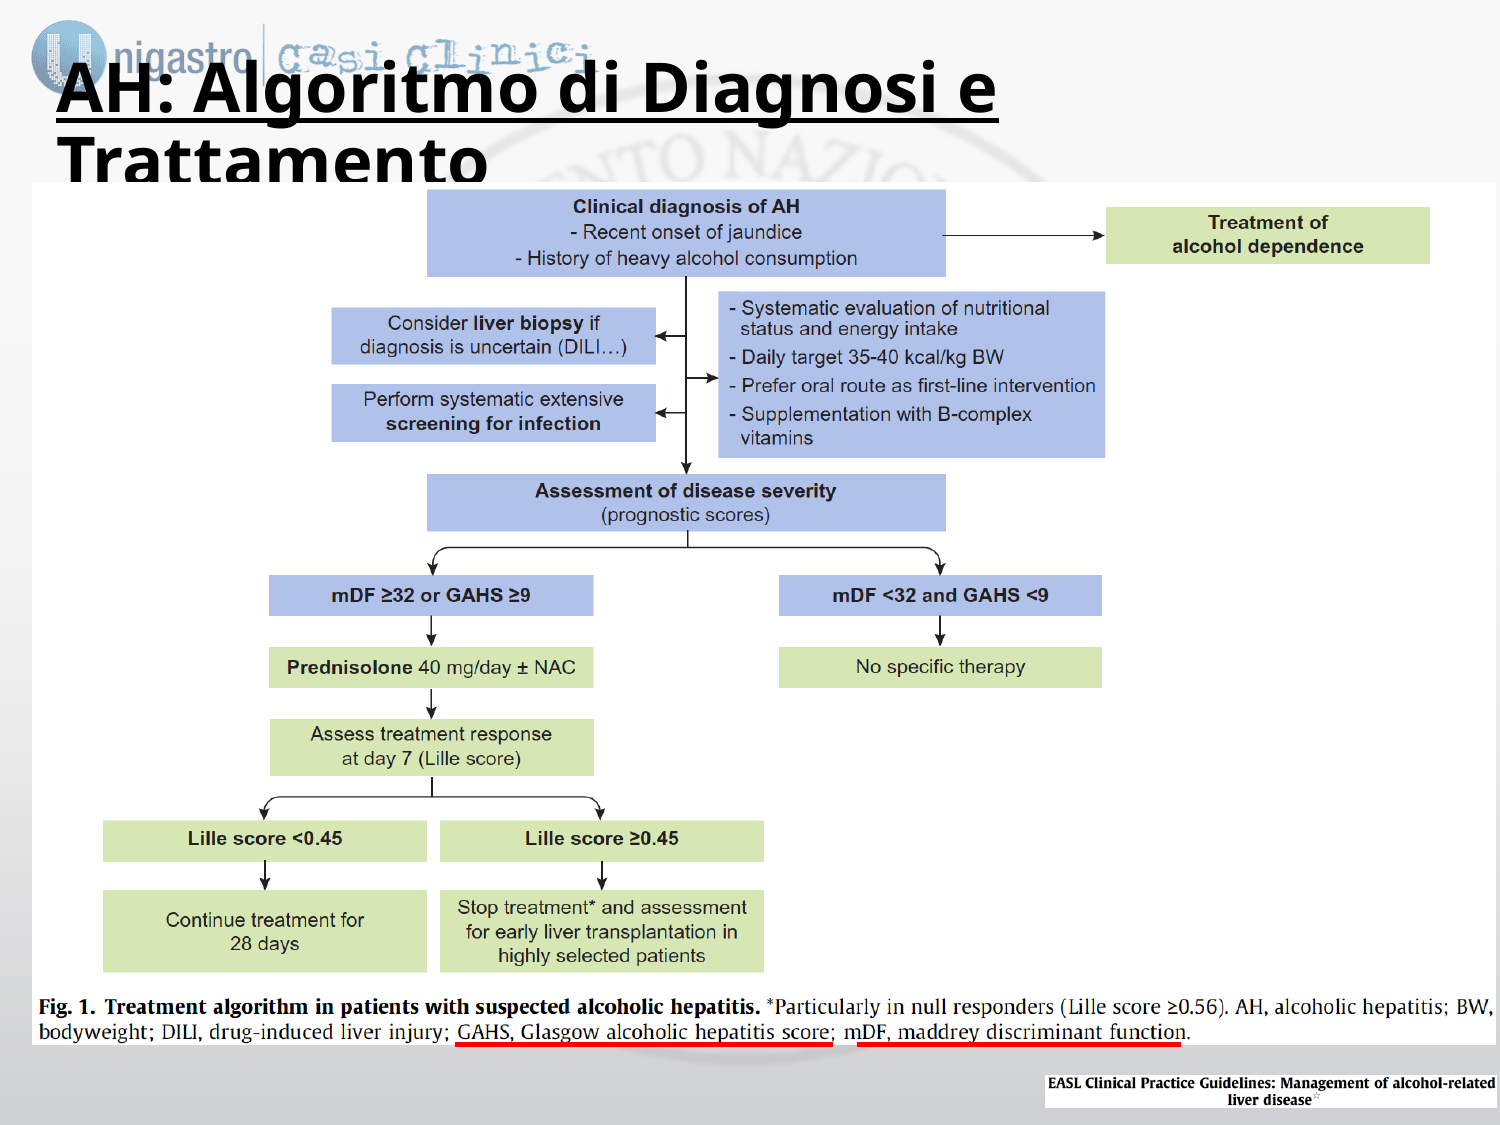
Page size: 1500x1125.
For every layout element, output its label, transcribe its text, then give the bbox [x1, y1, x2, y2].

picture [32, 182, 1497, 1045]
picture [1045, 1075, 1498, 1108]
title AH: Algoritmo di Diagnosi e Trattamento [41, 19, 1282, 182]
